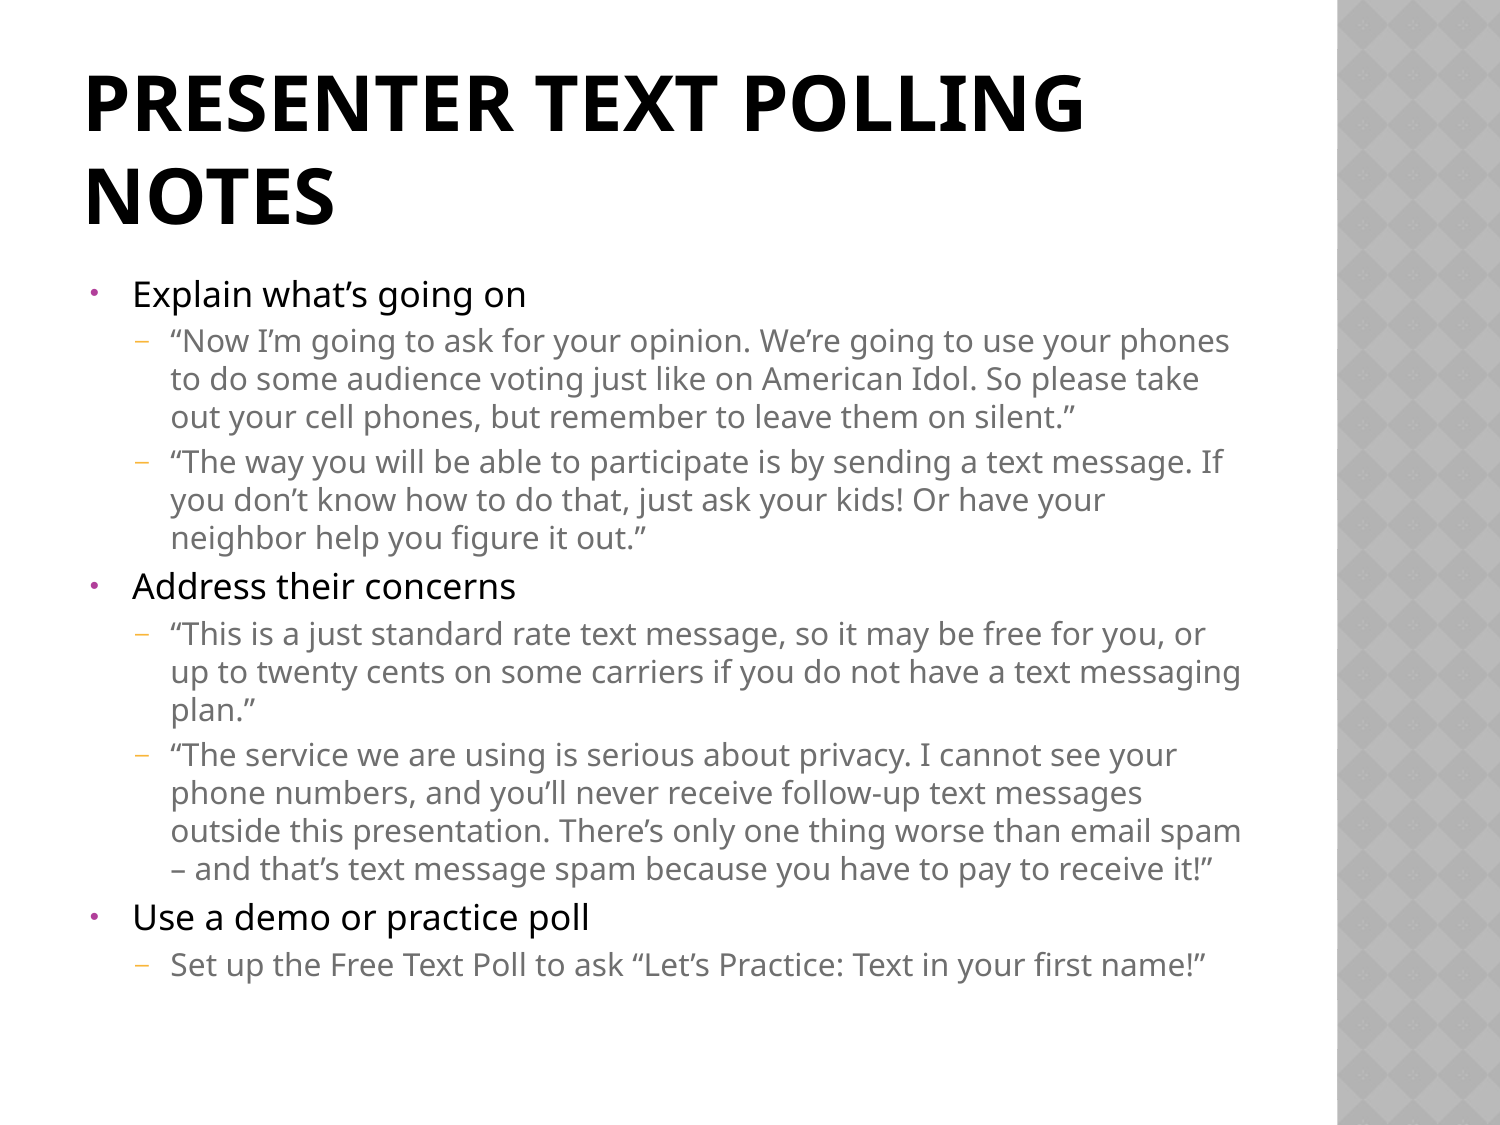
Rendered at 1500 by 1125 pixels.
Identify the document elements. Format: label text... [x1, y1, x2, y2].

title Presenter Text Polling Notes [75, 52, 1263, 240]
list Explain what’s going on “Now I’m going to ask for your opinion. We’re going to use your phones to do some audience voting just like on American Idol. So please take out your cell phones, but remember to leave them on silent.” “The way you will be able to participate is by sending a text message. If you don’t know how to do that, just ask your kids! Or have your neighbor help you figure it out.” Address their concerns “This is a just standard rate text message, so it may be free for you, or up to twenty cents on some carriers if you do not have a text messaging plan.” “The service we are using is serious about privacy. I cannot see your phone numbers, and you’ll never receive follow-up text messages outside this presentation. There’s only one thing worse than email spam – and that’s text message spam because you have to pay to receive it!” Use a demo or practice poll Set up the Free Text Poll to ask “Let’s Practice: Text in your first name!” [75, 264, 1263, 1059]
